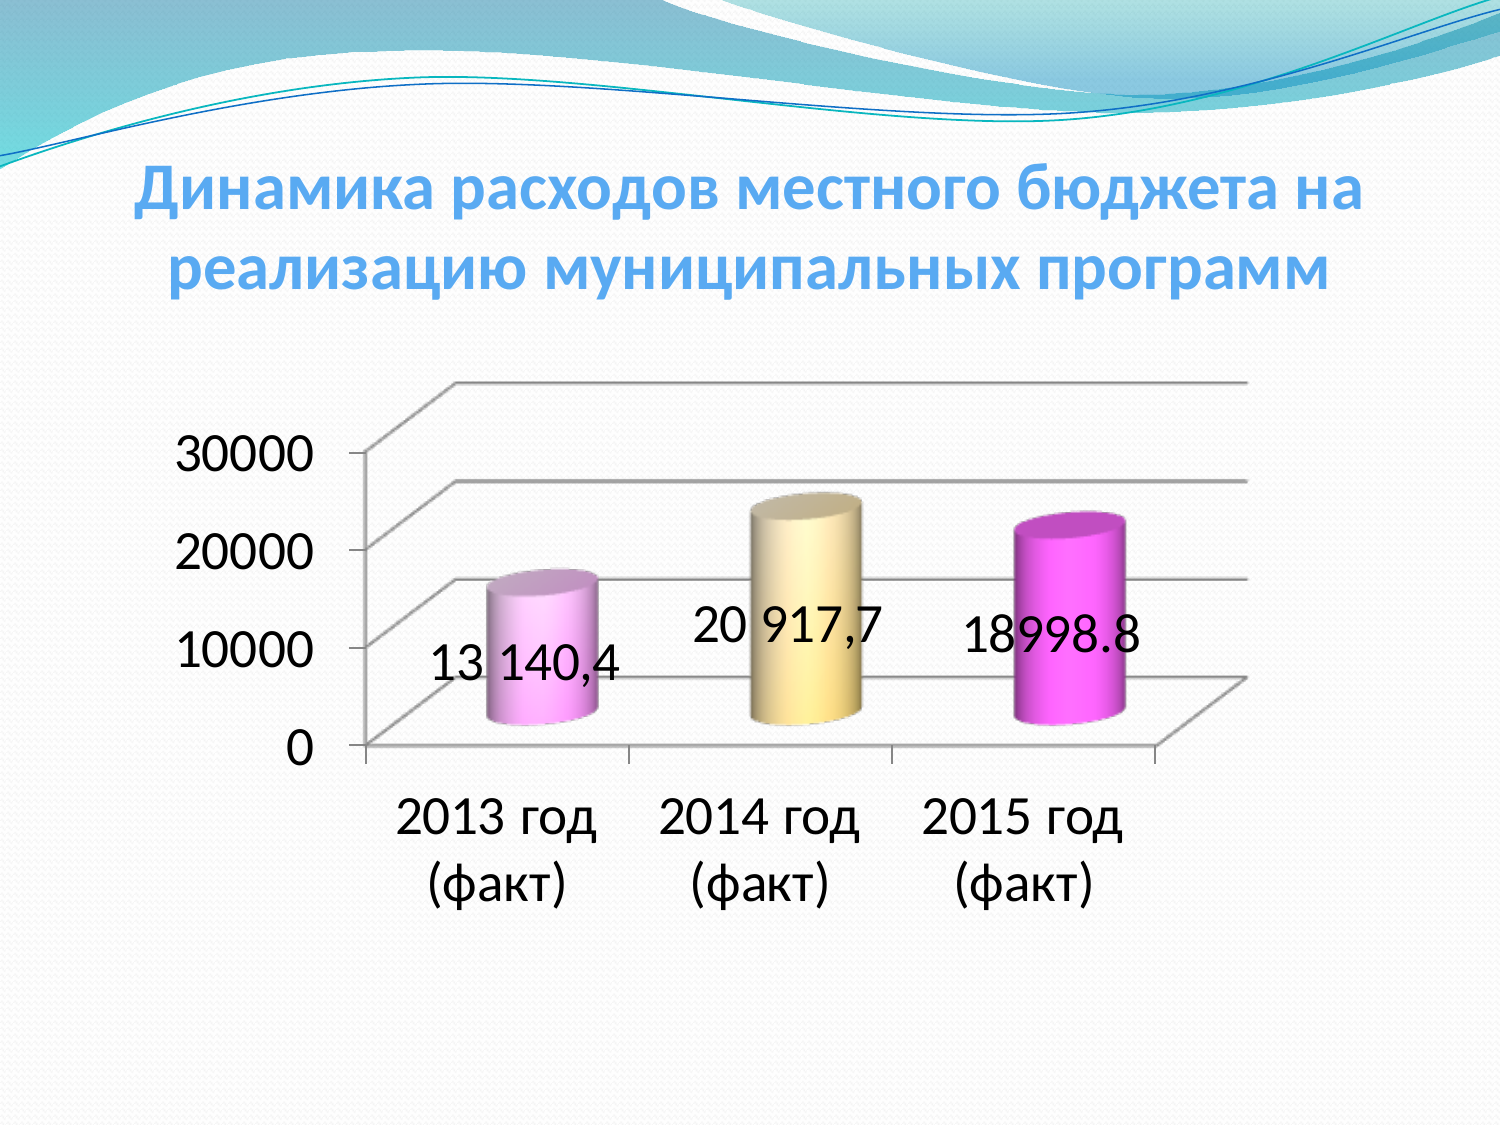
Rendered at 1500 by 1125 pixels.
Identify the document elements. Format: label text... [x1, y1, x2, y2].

title Динамика расходов местного бюджета на реализацию муниципальных программ [75, 115, 1425, 303]
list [79, 313, 1359, 953]
